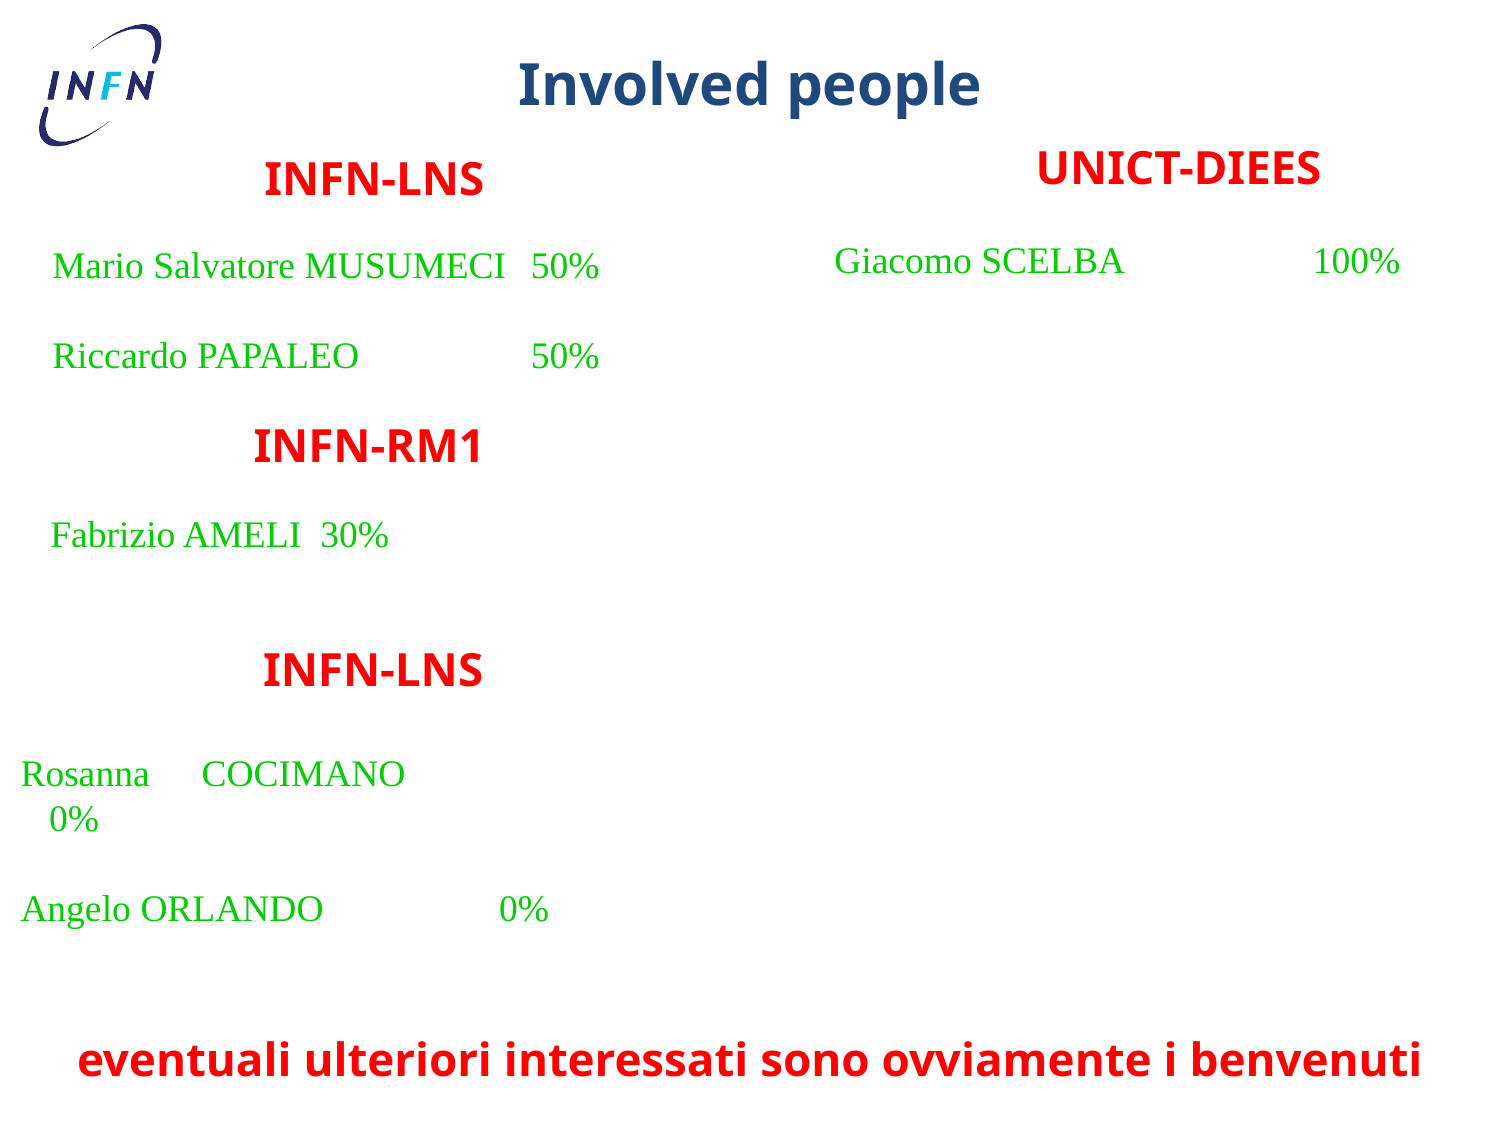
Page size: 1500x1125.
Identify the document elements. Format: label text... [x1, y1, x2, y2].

picture [5, 8, 195, 162]
text_box Fabrizio AMELI 30% [35, 502, 682, 563]
text_box INFN-LNS [53, 142, 696, 213]
text_box Giacomo SCELBA 100% [819, 228, 1466, 289]
text_box eventuali ulteriori interessati sono ovviamente i benvenuti [0, 1023, 1500, 1093]
text_box INFN-RM1 [48, 408, 691, 479]
text_box Mario Salvatore MUSUMECI 50% Riccardo PAPALEO 50% [37, 233, 739, 384]
text_box Rosanna COCIMANO 0% Angelo ORLANDO 0% [5, 741, 707, 937]
text_box UNICT-DIEES [857, 131, 1500, 201]
text_box INFN-LNS [51, 633, 695, 704]
text_box Involved people [199, 39, 1378, 125]
